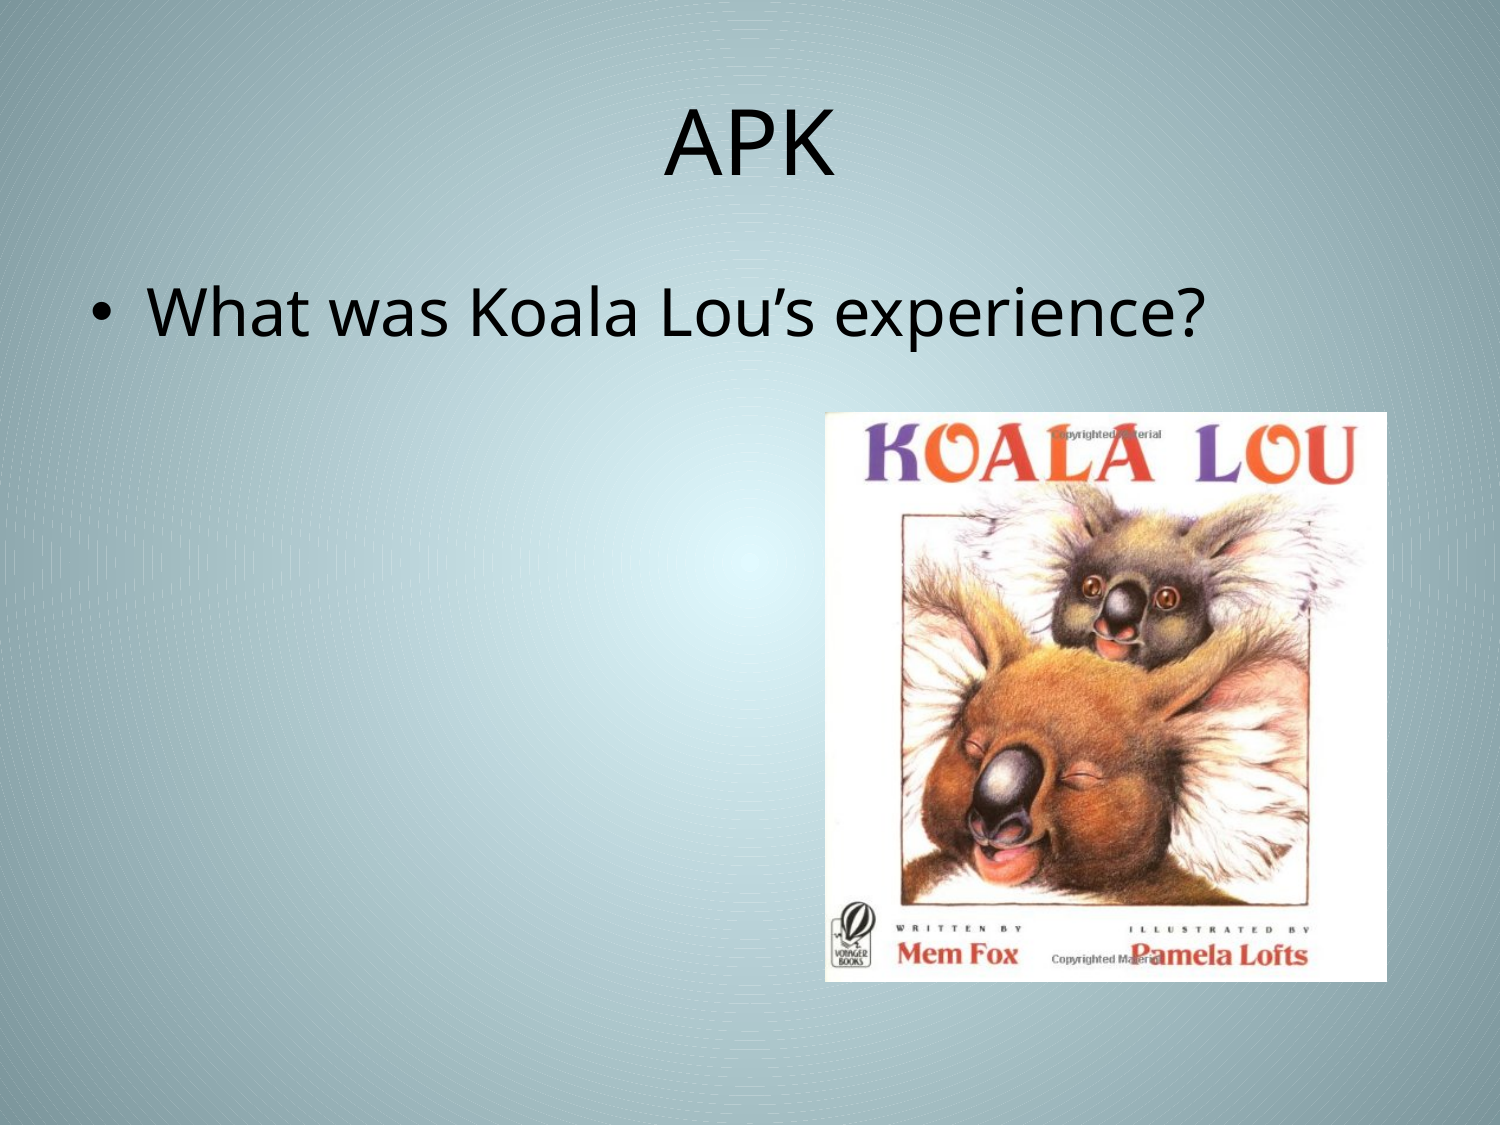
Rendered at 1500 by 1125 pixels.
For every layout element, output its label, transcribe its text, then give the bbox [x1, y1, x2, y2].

list What was Koala Lou’s experience? [75, 262, 1425, 1005]
picture [824, 412, 1387, 982]
title APK [75, 45, 1425, 233]
